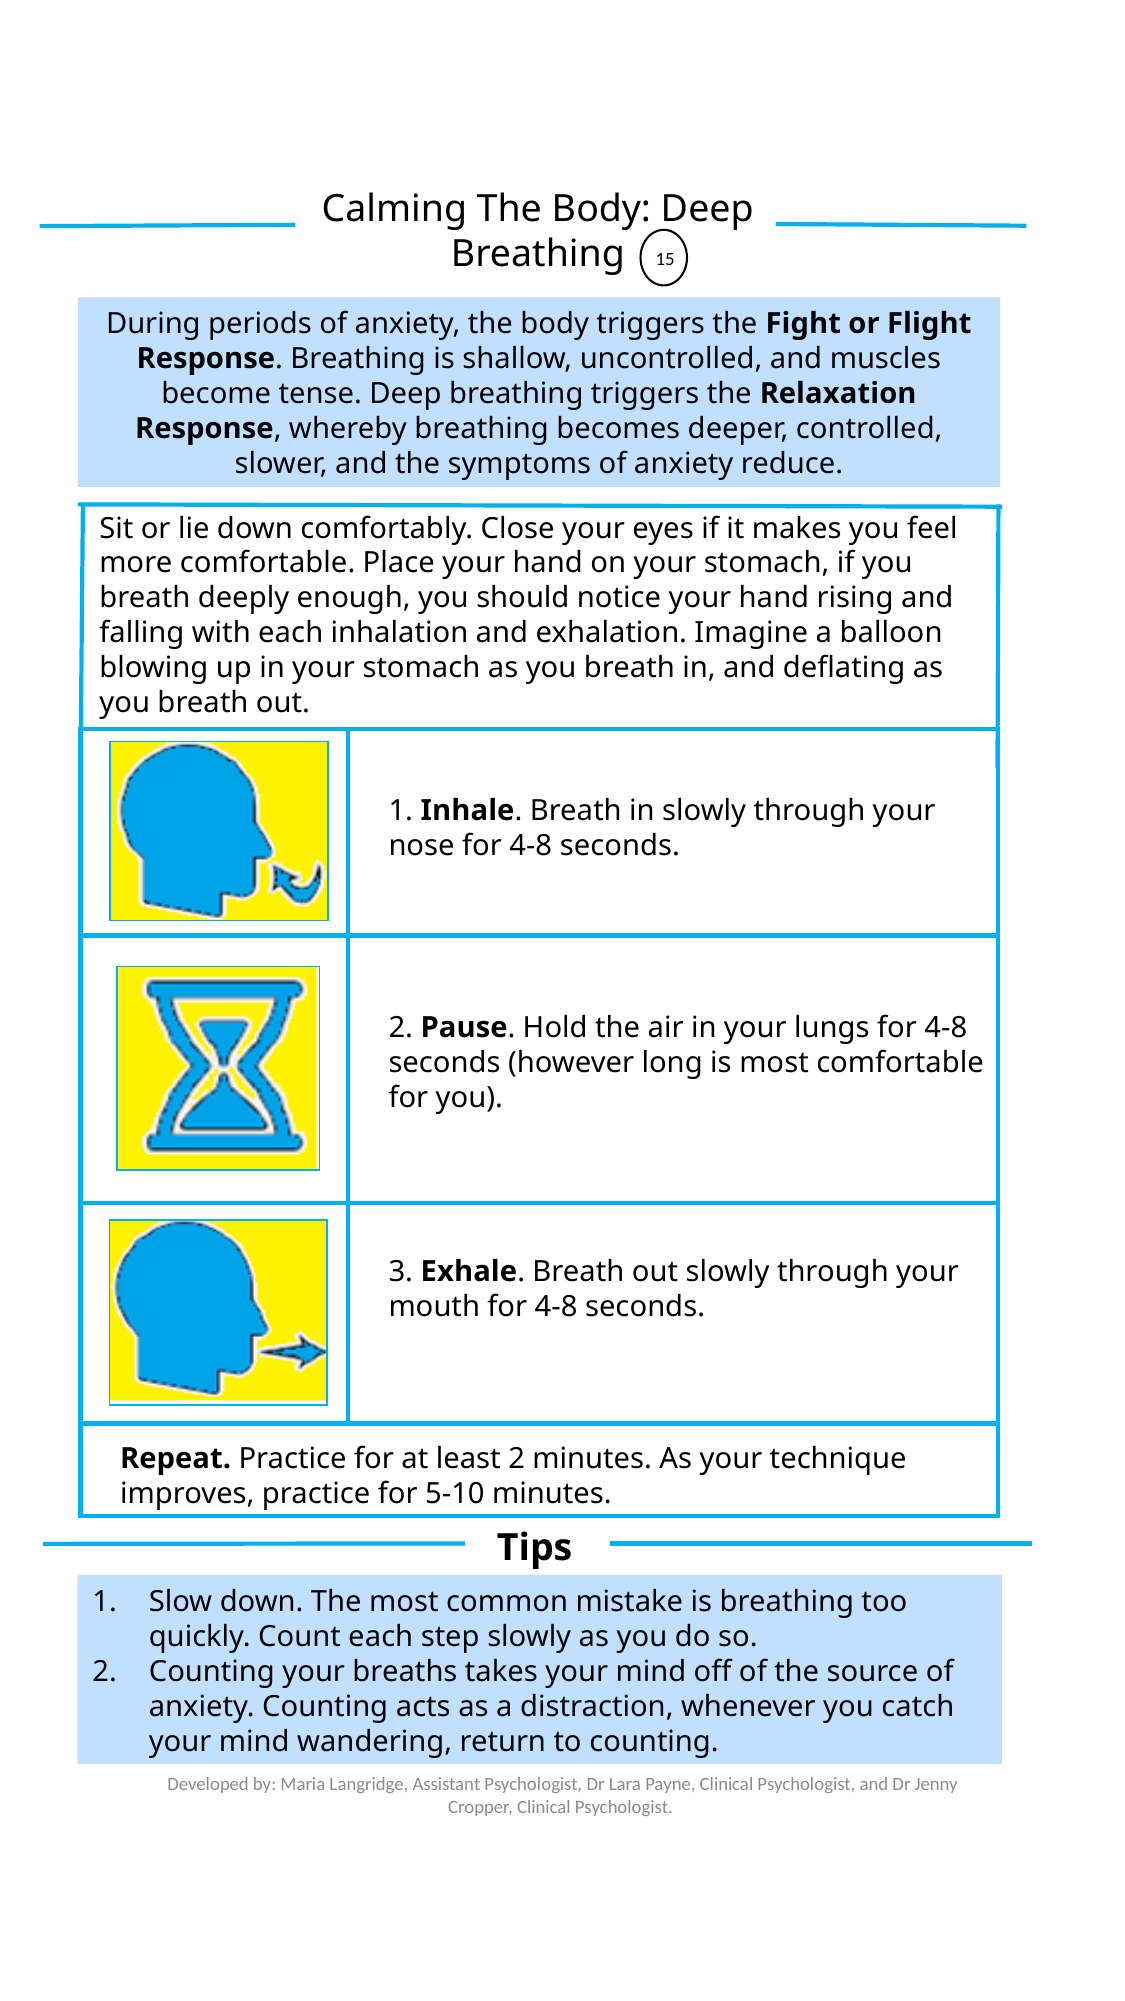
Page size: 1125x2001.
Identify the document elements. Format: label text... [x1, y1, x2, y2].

text_box Developed by: Maria Langridge, Assistant Psychologist, Dr Lara Payne, Clinical Psychologist, and Dr Jenny Cropper, Clinical Psychologist. [140, 1741, 985, 1848]
text_box Tips [482, 1516, 686, 1574]
text_box Slow down. The most common mistake is breathing too quickly. Count each step slowly as you do so. Counting your breaths takes your mind off of the source of anxiety. Counting acts as a distraction, whenever you catch your mind wandering, return to counting. [77, 1574, 1003, 1765]
text_box [639, 228, 689, 287]
text_box 15 [636, 216, 690, 300]
text_box Calming The Body: Deep Breathing [225, 176, 851, 282]
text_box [77, 501, 1003, 1516]
text_box During periods of anxiety, the body triggers the Fight or Flight Response. Breathing is shallow, uncontrolled, and muscles become tense. Deep breathing triggers the Relaxation Response, whereby breathing becomes deeper, controlled, slower, and the symptoms of anxiety reduce. [77, 297, 1001, 487]
